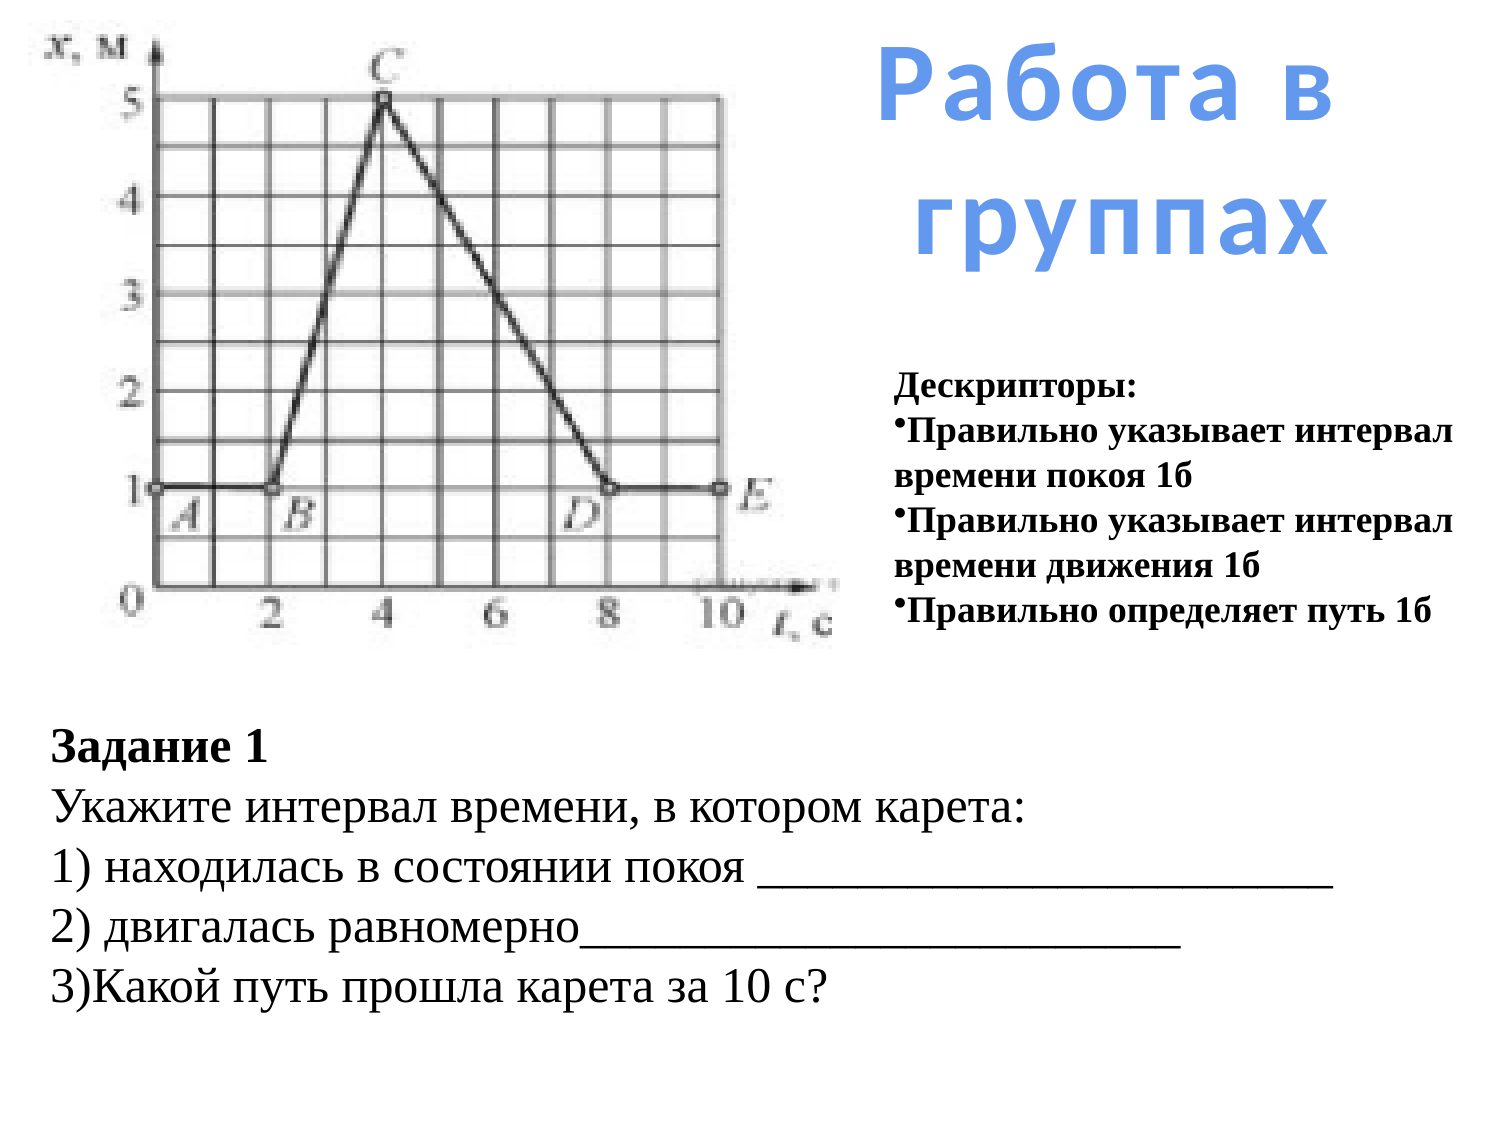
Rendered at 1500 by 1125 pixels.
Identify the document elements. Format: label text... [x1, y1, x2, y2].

text_box Дескрипторы: Правильно указывает интервал времени покоя 1б Правильно указывает интервал времени движения 1б Правильно определяет путь 1б [977, 352, 1500, 638]
text_box Работа в группах [974, 0, 1383, 285]
picture [0, 0, 973, 692]
text_box Задание 1 Укажите интервал времени, в котором карета: 1) находилась в состоянии покоя _______________________ 2) двигалась равномерно________________________ 3)Какой путь прошла карета за 10 с? [35, 704, 1442, 1020]
